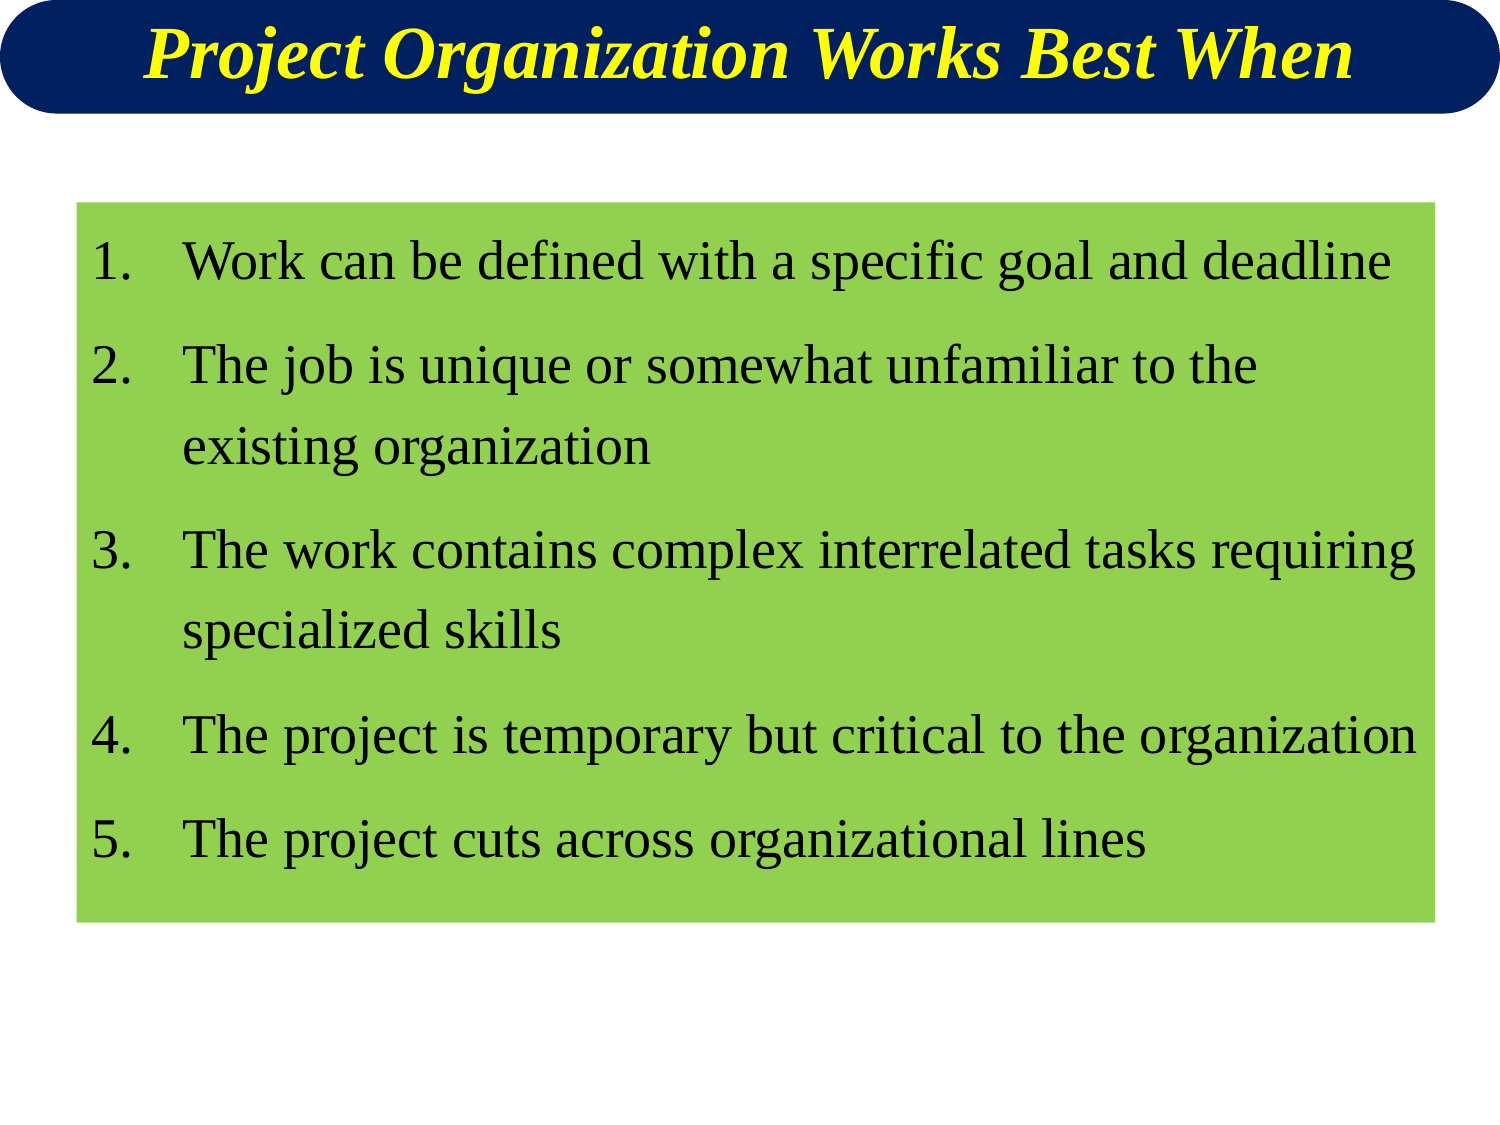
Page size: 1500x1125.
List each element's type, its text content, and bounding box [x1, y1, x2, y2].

text_box Work can be defined with a specific goal and deadline The job is unique or somewhat unfamiliar to the existing organization The work contains complex interrelated tasks requiring specialized skills The project is temporary but critical to the organization The project cuts across organizational lines [76, 202, 1436, 923]
text_box Project Organization Works Best When [0, 0, 1500, 114]
